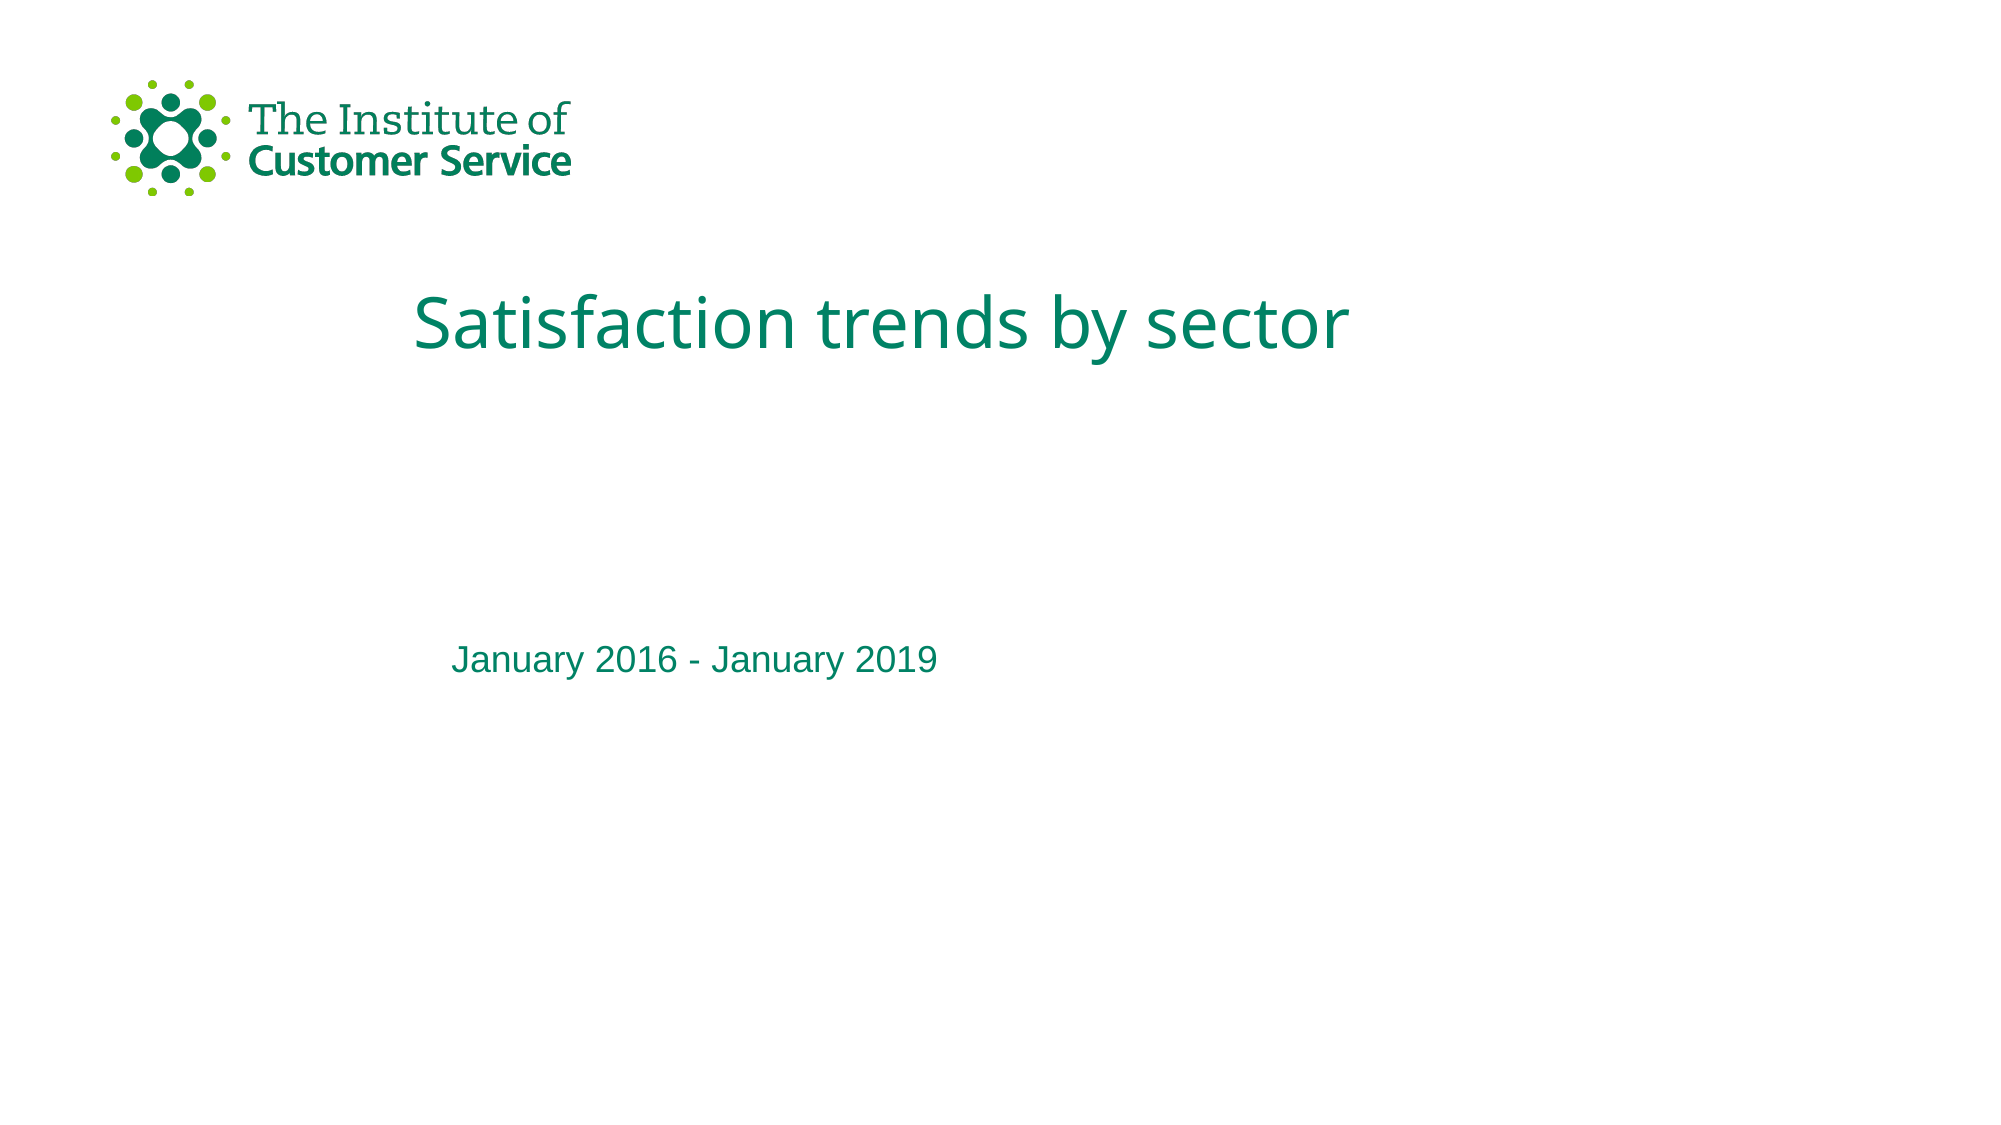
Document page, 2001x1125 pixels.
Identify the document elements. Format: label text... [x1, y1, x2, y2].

subtitle January 2016 - January 2019 [413, 620, 1449, 744]
title Satisfaction trends by sector [413, 278, 1862, 589]
picture [111, 80, 571, 196]
